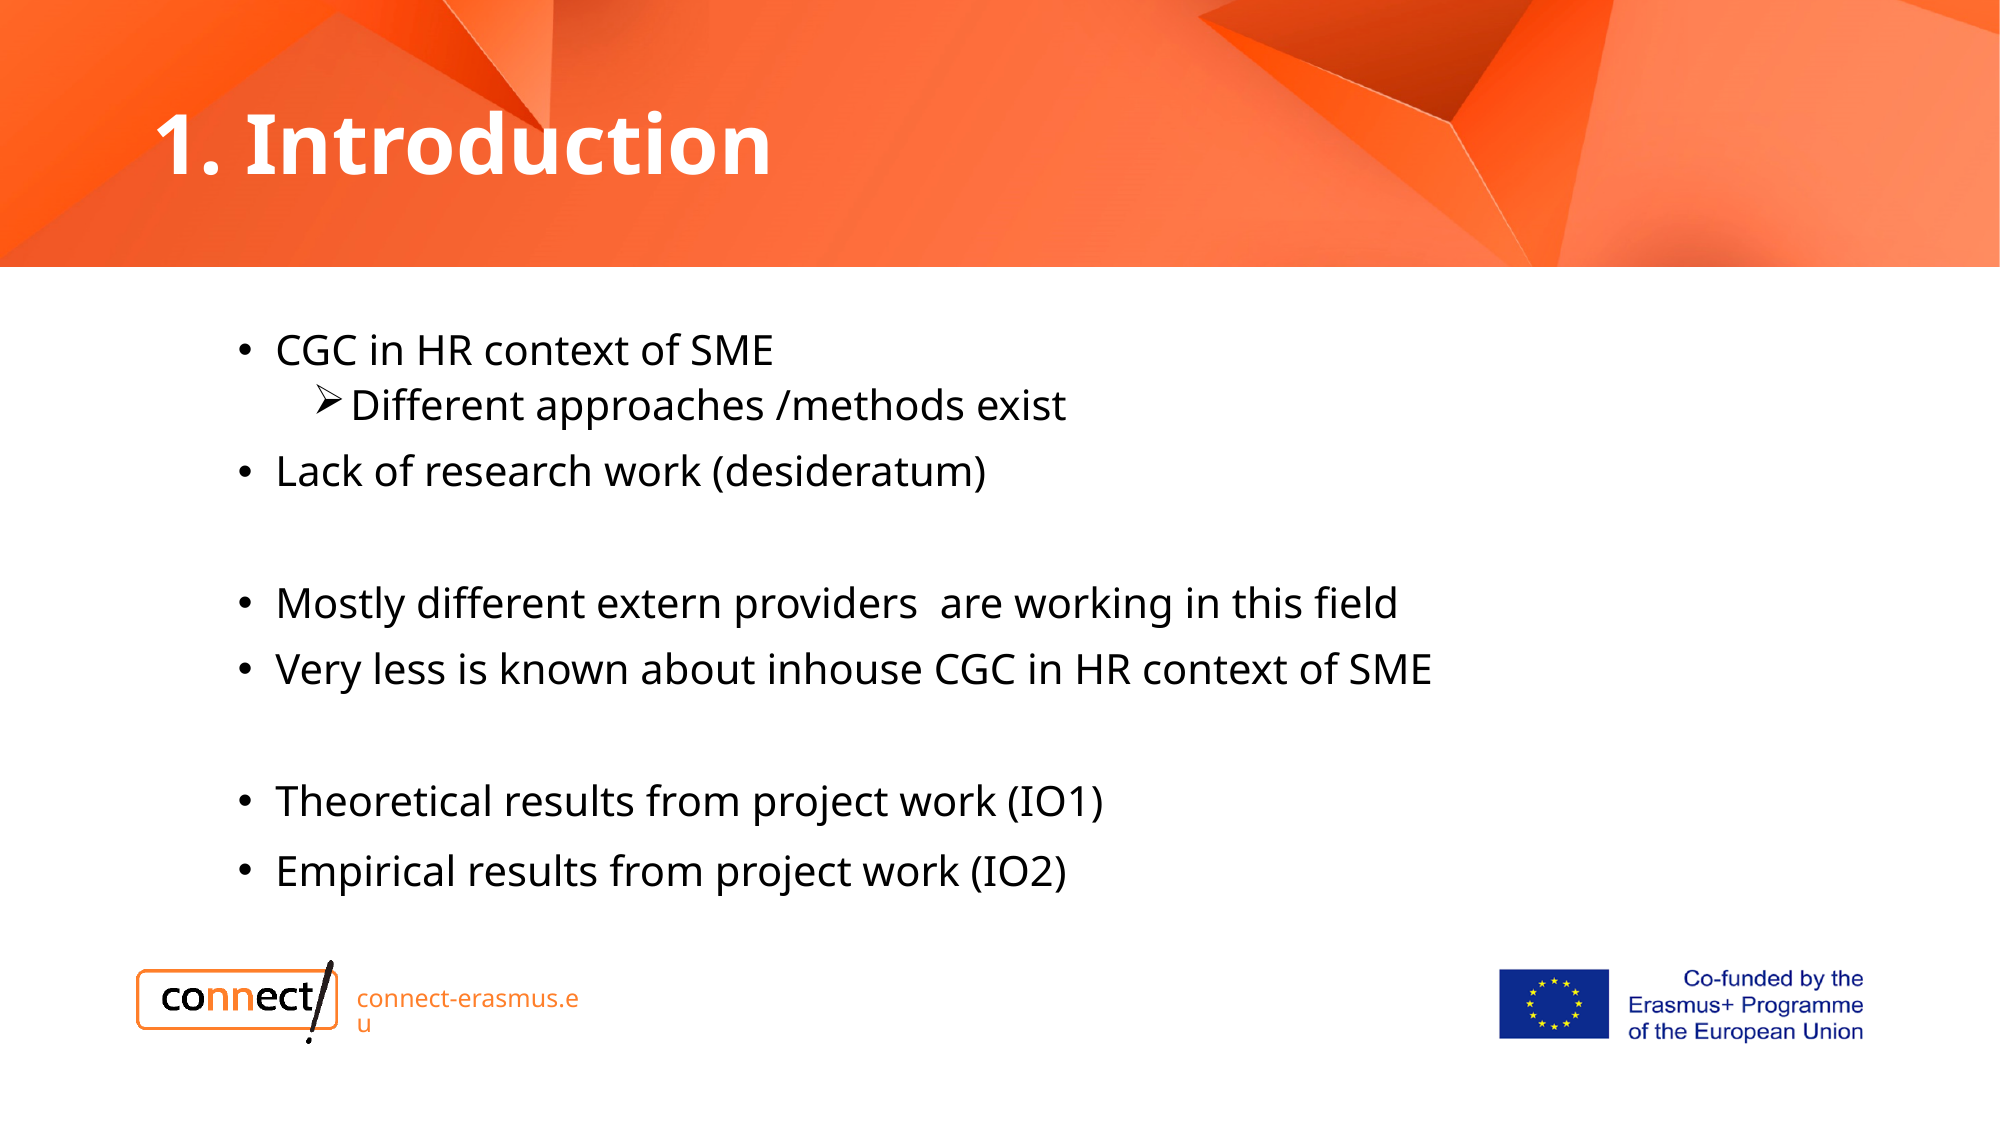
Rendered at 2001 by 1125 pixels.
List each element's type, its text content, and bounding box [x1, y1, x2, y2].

title 1. Introduction [137, 89, 1863, 201]
picture [2, 0, 2000, 267]
list CGC in HR context of SME Different approaches /methods exist Lack of research work (desideratum) Mostly different extern providers are working in this field Very less is known about inhouse CGC in HR context of SME Theoretical results from project work (IO1) Empirical results from project work (IO2) [222, 321, 1545, 912]
footer connect-erasmus.eu [341, 976, 607, 1022]
picture [1498, 968, 1863, 1044]
picture [136, 960, 338, 1044]
